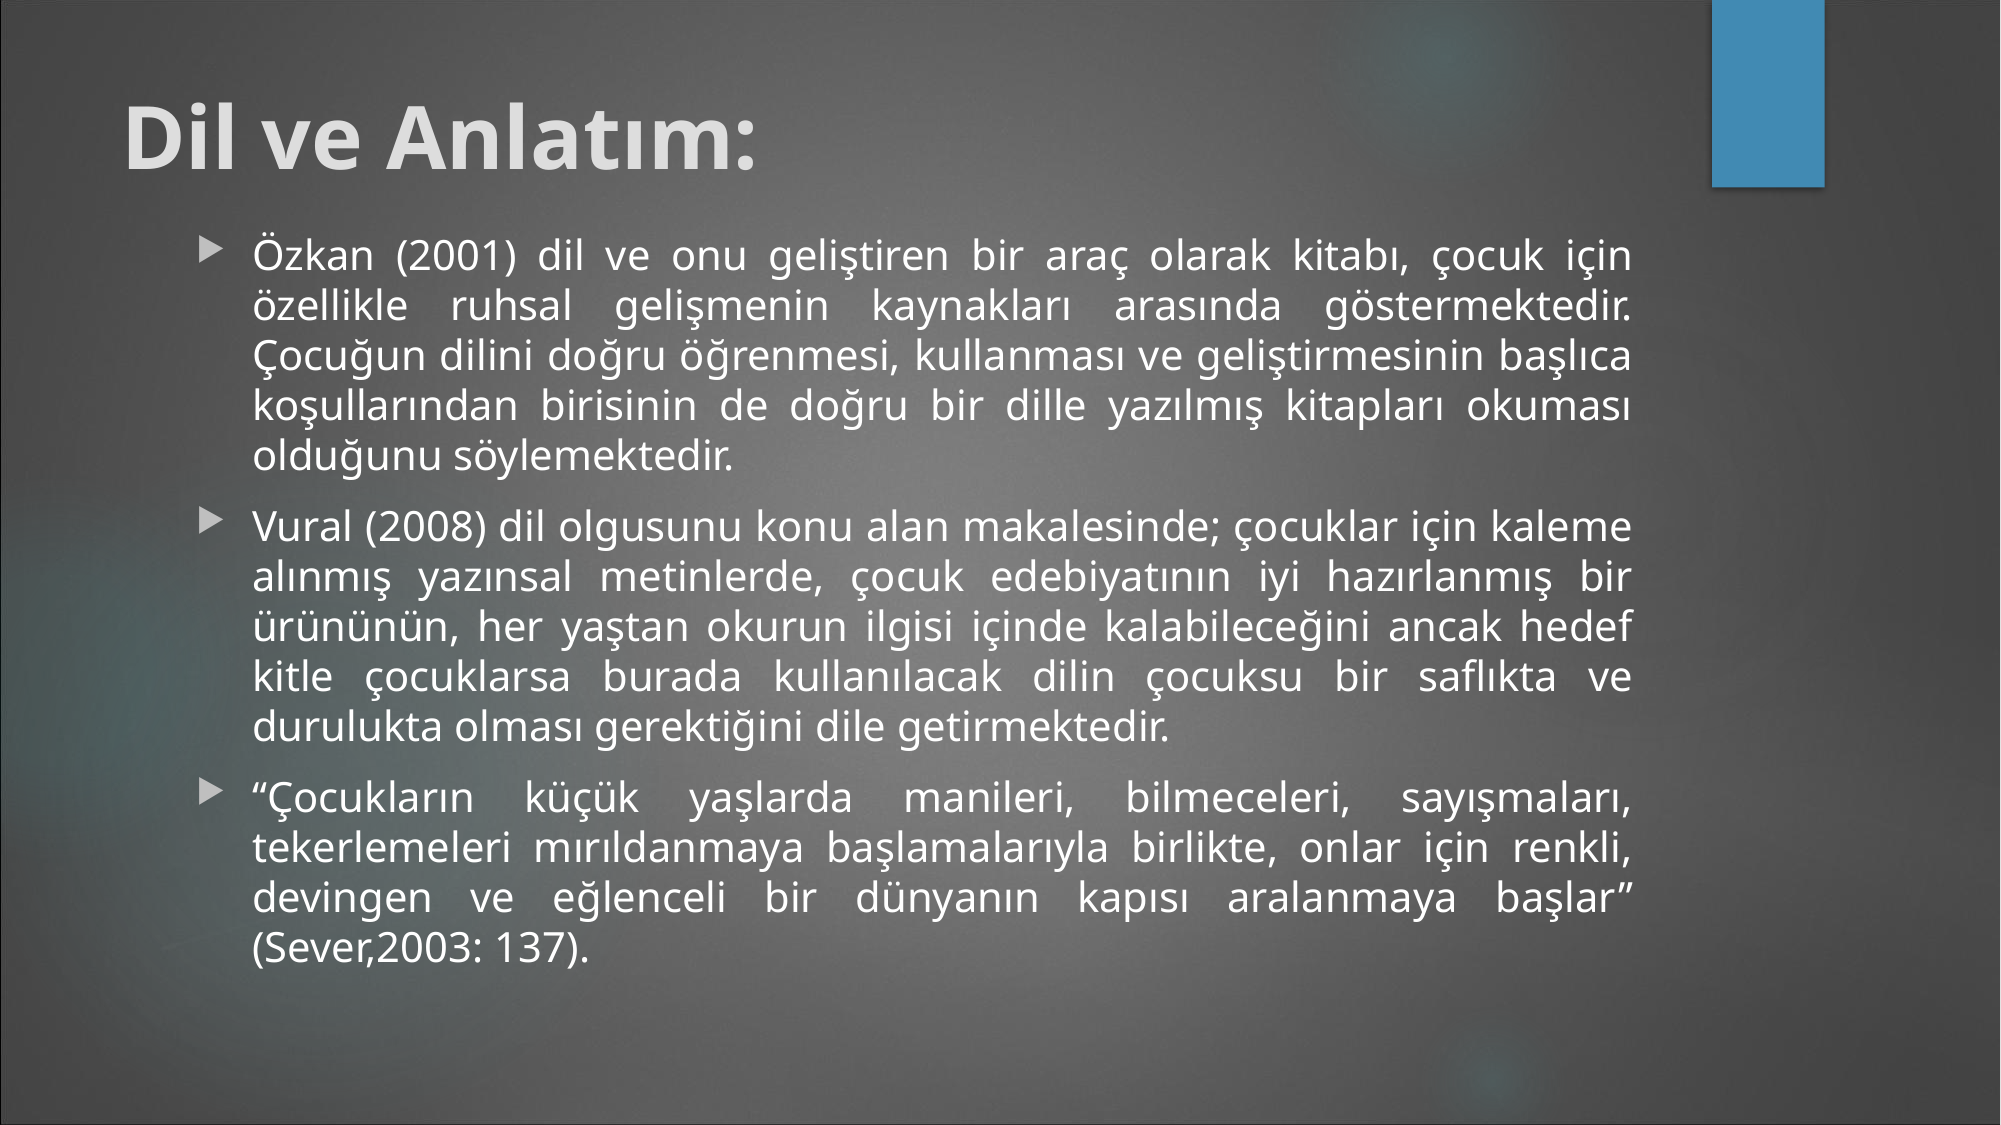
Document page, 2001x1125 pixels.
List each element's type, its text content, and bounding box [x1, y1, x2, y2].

list Özkan (2001) dil ve onu geliştiren bir araç olarak kitabı, çocuk için özellikle ruhsal gelişmenin kaynakları arasında göstermektedir. Çocuğun dilini doğru öğrenmesi, kullanması ve geliştirmesinin başlıca koşullarından birisinin de doğru bir dille yazılmış kitapları okuması olduğunu söylemektedir. Vural (2008) dil olgusunu konu alan makalesinde; çocuklar için kaleme alınmış yazınsal metinlerde, çocuk edebiyatının iyi hazırlanmış bir ürününün, her yaştan okurun ilgisi içinde kalabileceğini ancak hedef kitle çocuklarsa burada kullanılacak dilin çocuksu bir saflıkta ve durulukta olması gerektiğini dile getirmektedir. “Çocukların küçük yaşlarda manileri, bilmeceleri, sayışmaları, tekerlemeleri mırıldanmaya başlamalarıyla birlikte, onlar için renkli, devingen ve eğlenceli bir dünyanın kapısı aralanmaya başlar” (Sever,2003: 137). [180, 220, 1649, 1026]
title Dil ve Anlatım: [105, 73, 1649, 305]
picture [0, 0, 2001, 1125]
